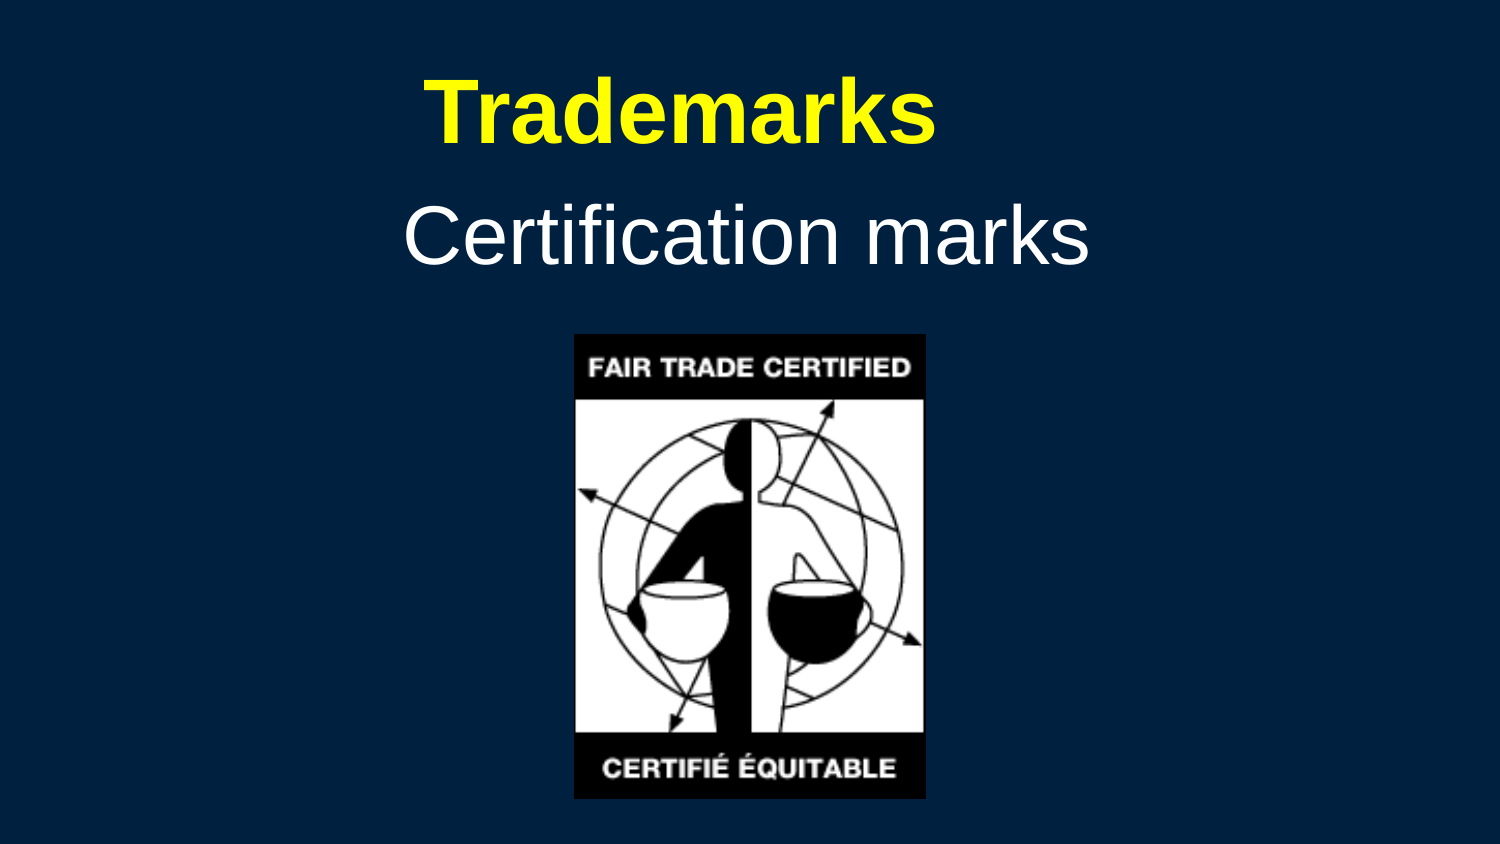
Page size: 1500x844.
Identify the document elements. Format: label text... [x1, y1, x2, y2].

text_box Trademarks [409, 44, 1039, 170]
text_box Certification marks [387, 173, 1108, 289]
picture [574, 333, 926, 800]
